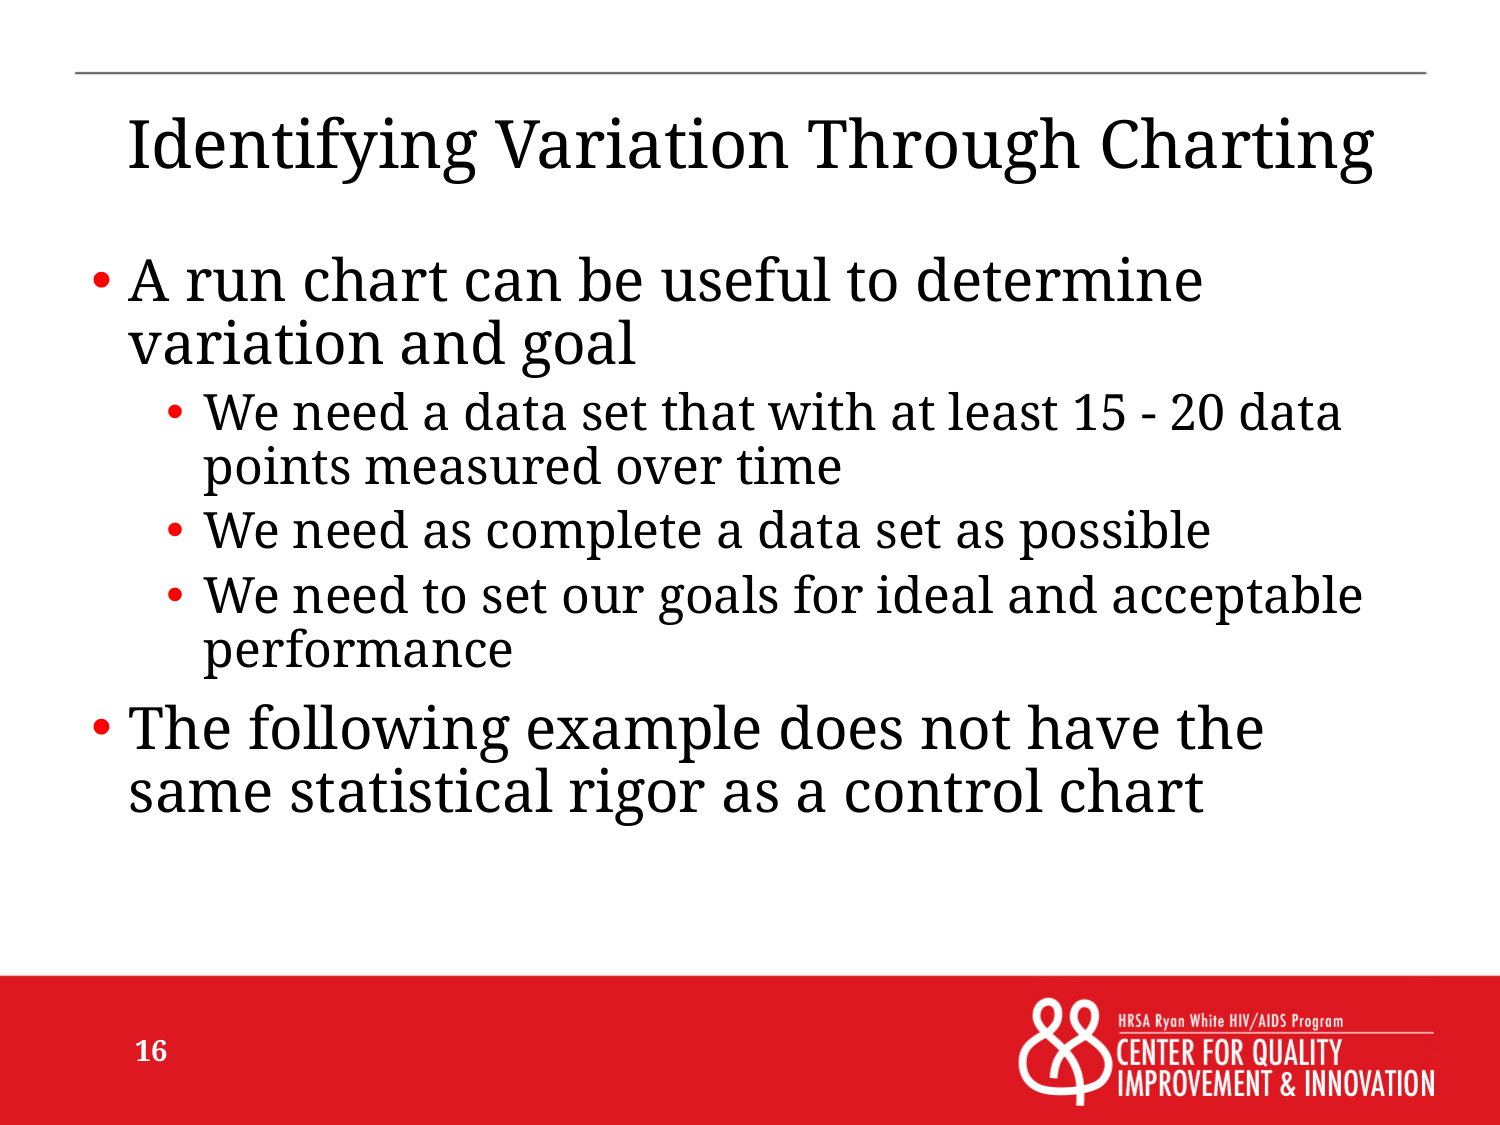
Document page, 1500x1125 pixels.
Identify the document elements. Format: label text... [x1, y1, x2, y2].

picture [0, 0, 1500, 1125]
text_box A run chart can be useful to determine variation and goal We need a data set that with at least 15 - 20 data points measured over time We need as complete a data set as possible We need to set our goals for ideal and acceptable performance The following example does not have the same statistical rigor as a control chart [76, 243, 1427, 815]
title Identifying Variation Through Charting [76, 90, 1427, 204]
